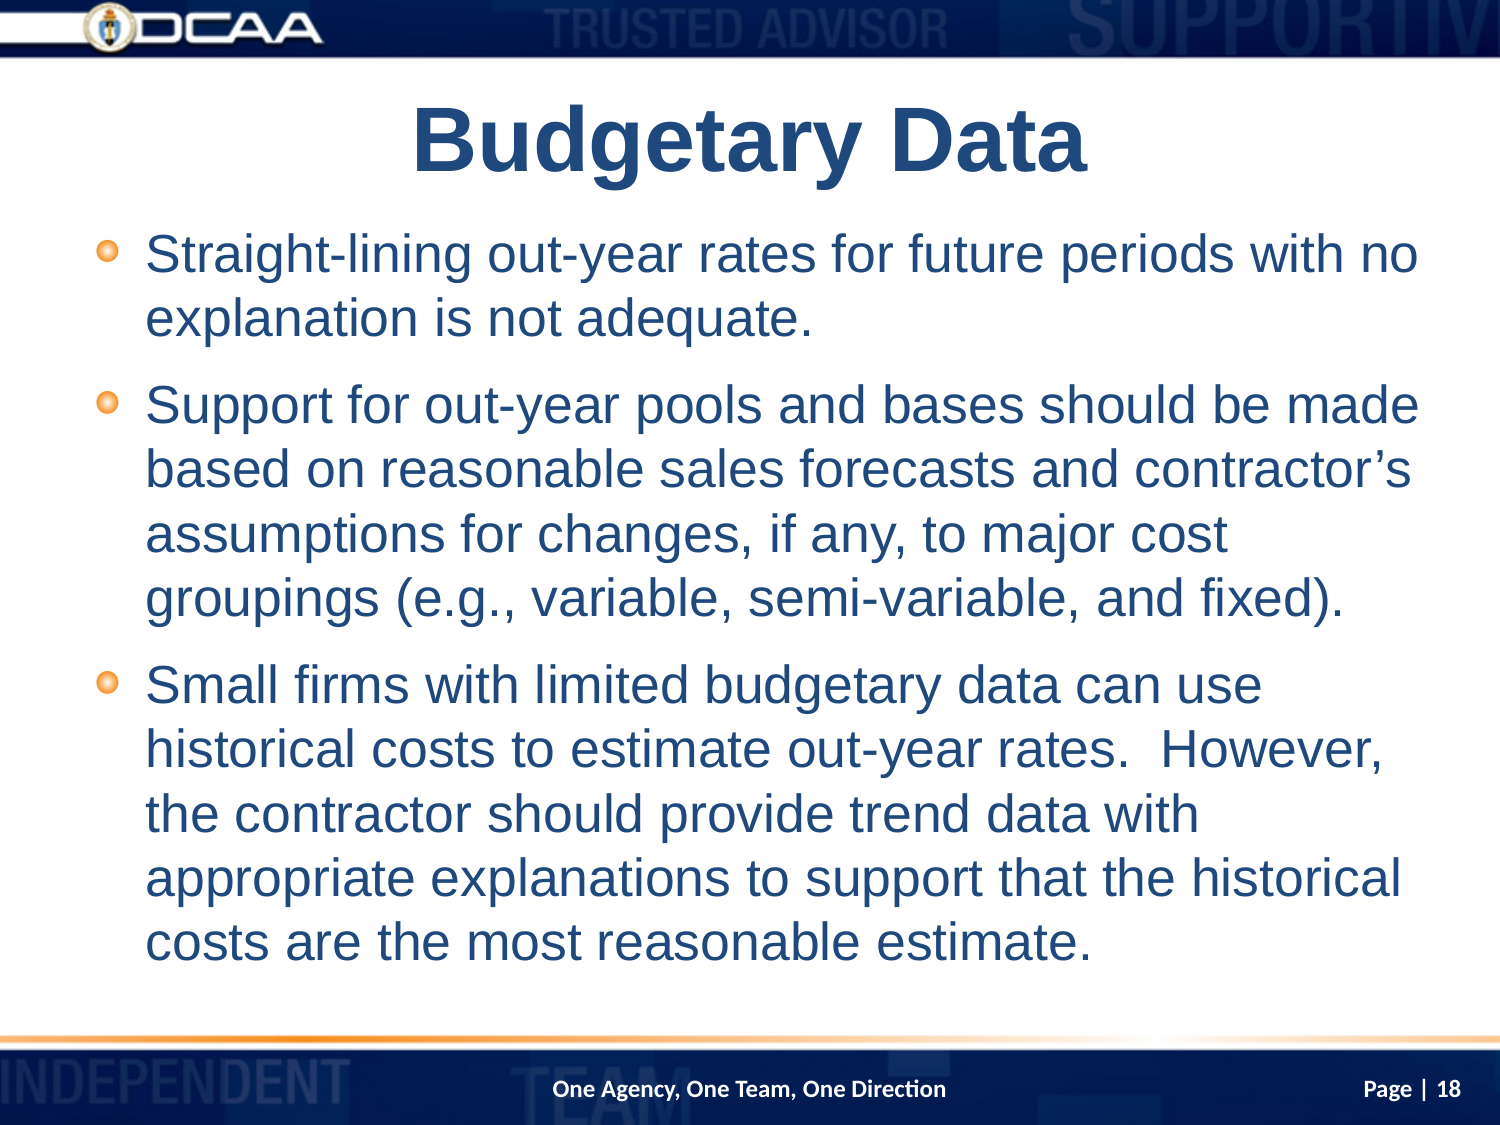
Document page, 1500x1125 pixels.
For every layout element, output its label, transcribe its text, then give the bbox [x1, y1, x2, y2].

list Straight-lining out-year rates for future periods with no explanation is not adequate. Support for out-year pools and bases should be made based on reasonable sales forecasts and contractor’s assumptions for changes, if any, to major cost groupings (e.g., variable, semi-variable, and fixed). Small firms with limited budgetary data can use historical costs to estimate out-year rates. However, the contractor should provide trend data with appropriate explanations to support that the historical costs are the most reasonable estimate. [75, 211, 1438, 1045]
picture [0, 210, 1500, 1125]
slide_number Page | 18 [1234, 1065, 1477, 1111]
picture [0, 0, 1500, 59]
title Budgetary Data [0, 59, 1500, 210]
